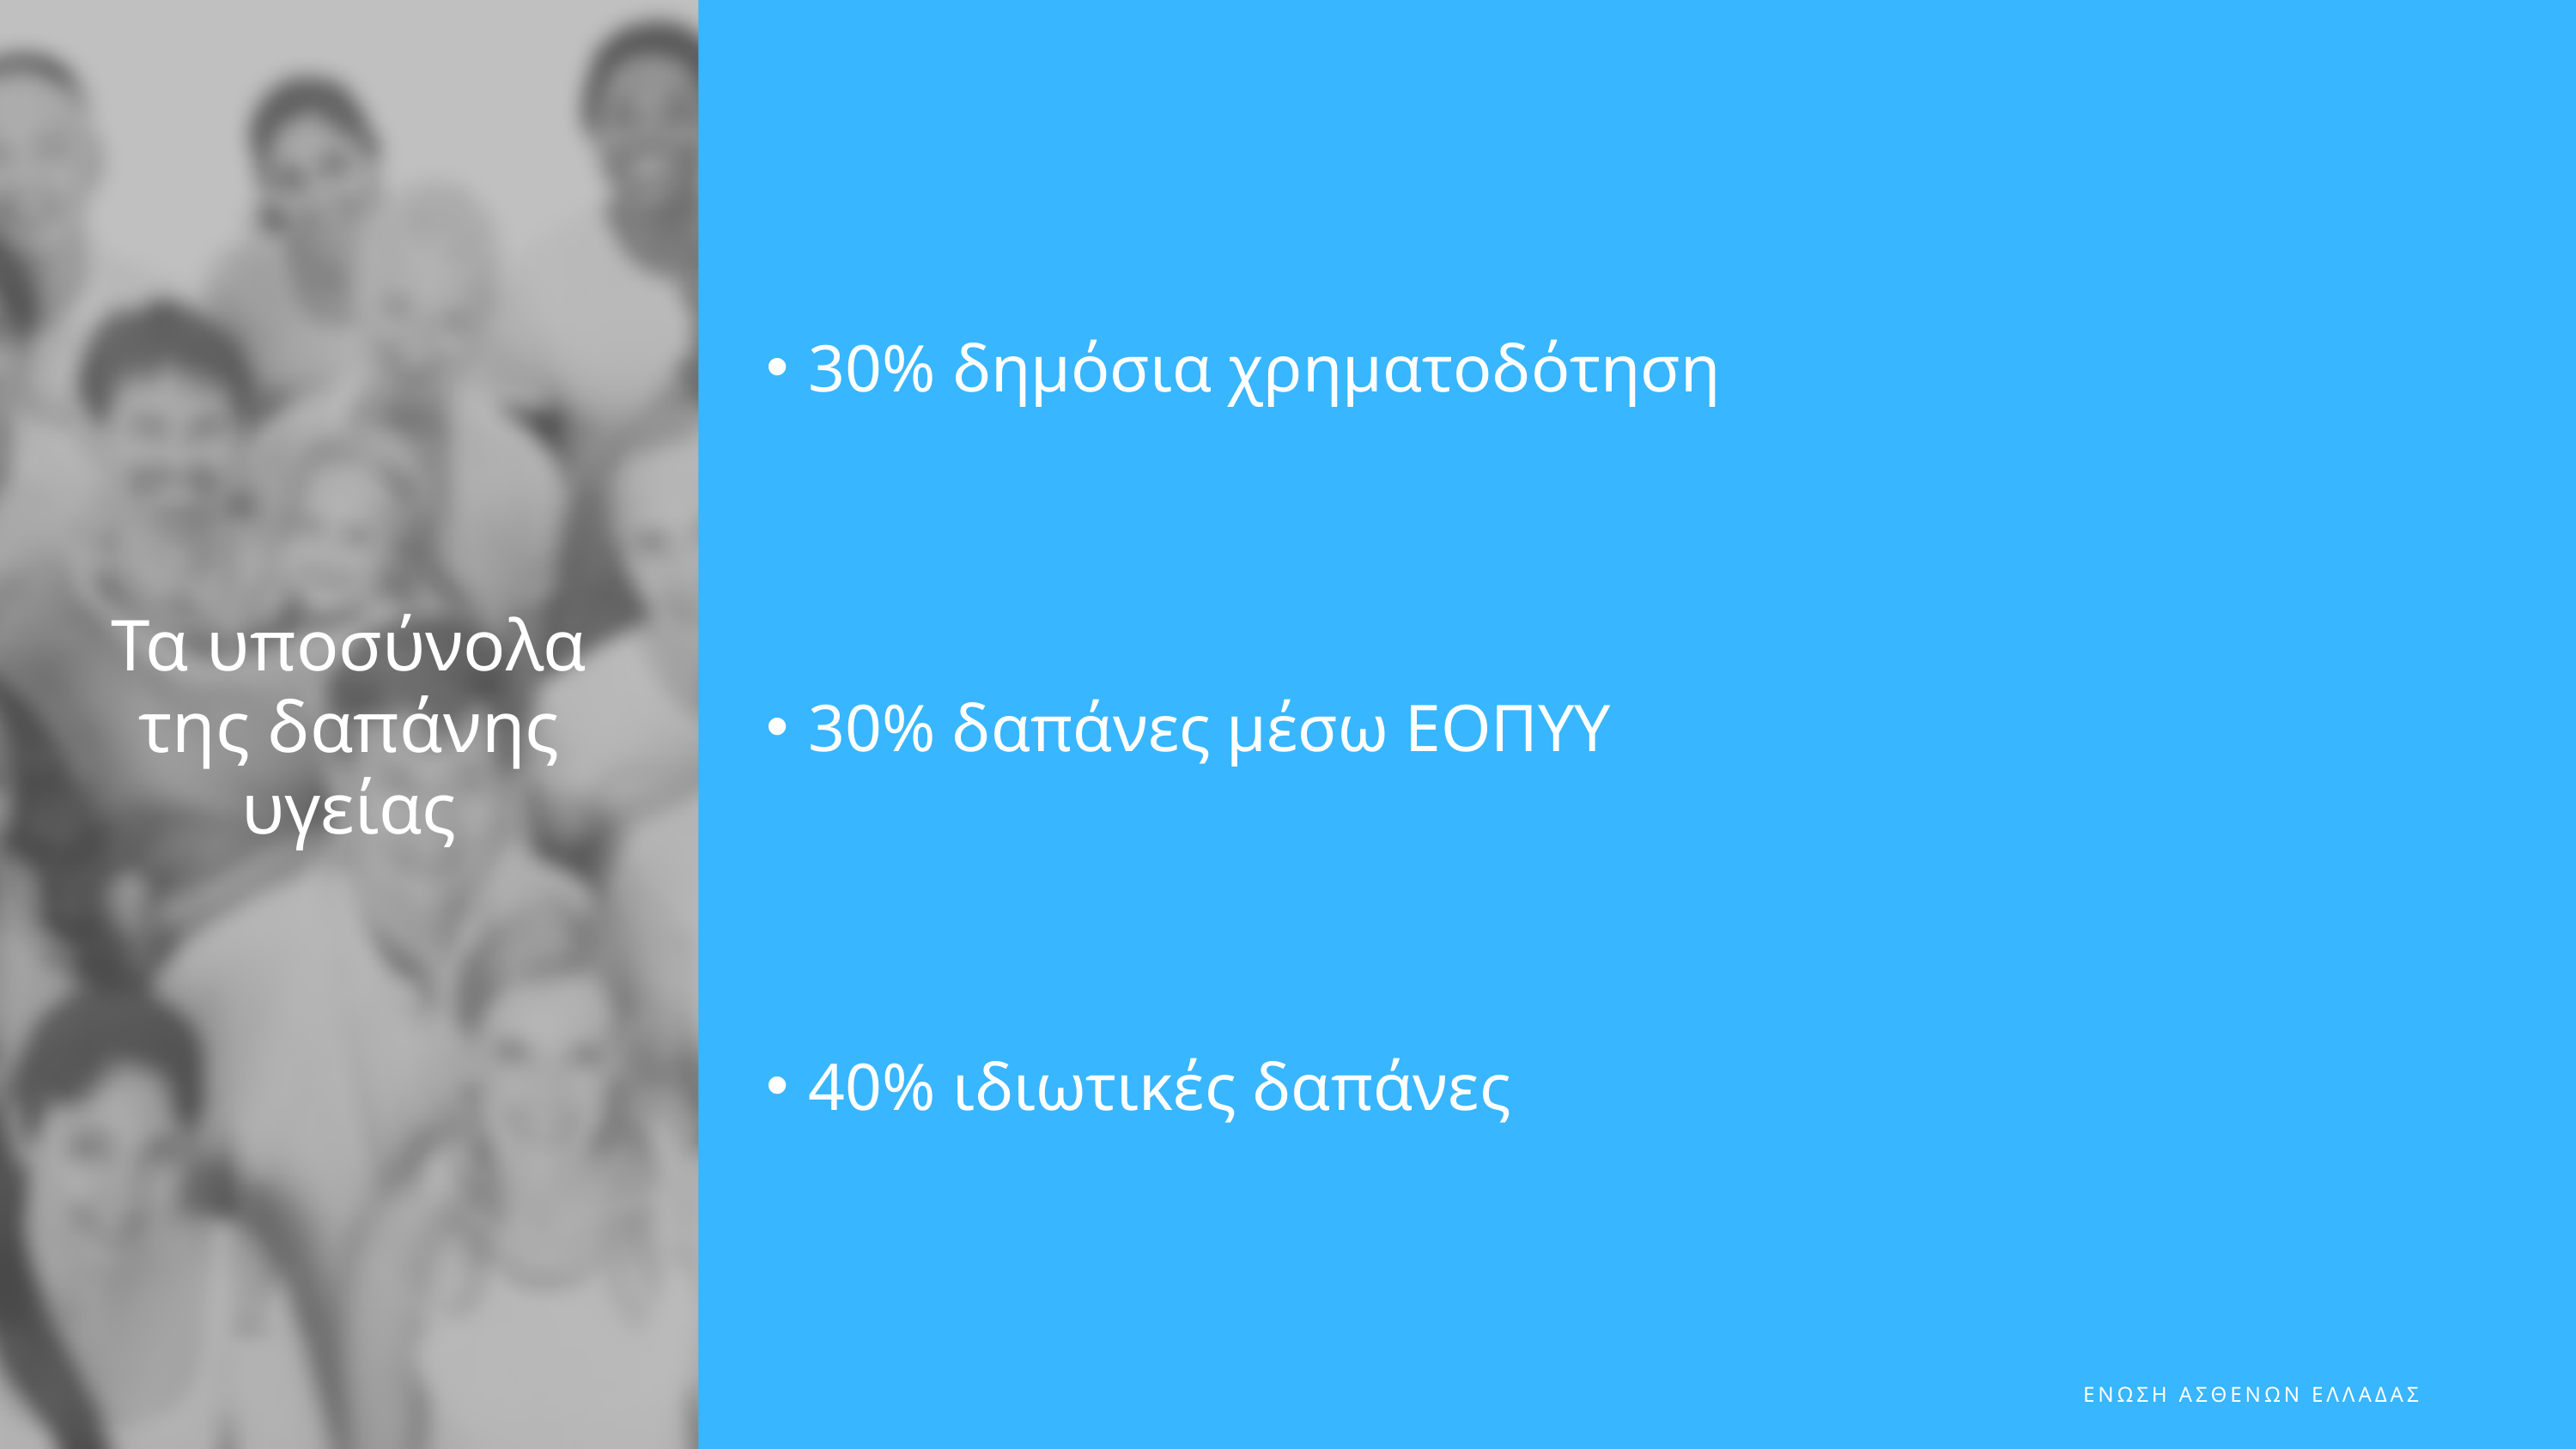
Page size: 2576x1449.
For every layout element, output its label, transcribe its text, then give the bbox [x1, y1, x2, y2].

text_box 30% δημόσια χρηματοδότηση 30% δαπάνες μέσω ΕΟΠΥΥ 40% ιδιωτικές δαπάνες [724, 195, 2543, 1244]
text_box ΕΝΩΣΗ ΑΣΘΕΝΩΝ ΕΛΛΑΔΑΣ [1959, 1377, 2543, 1407]
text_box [0, 0, 699, 1449]
